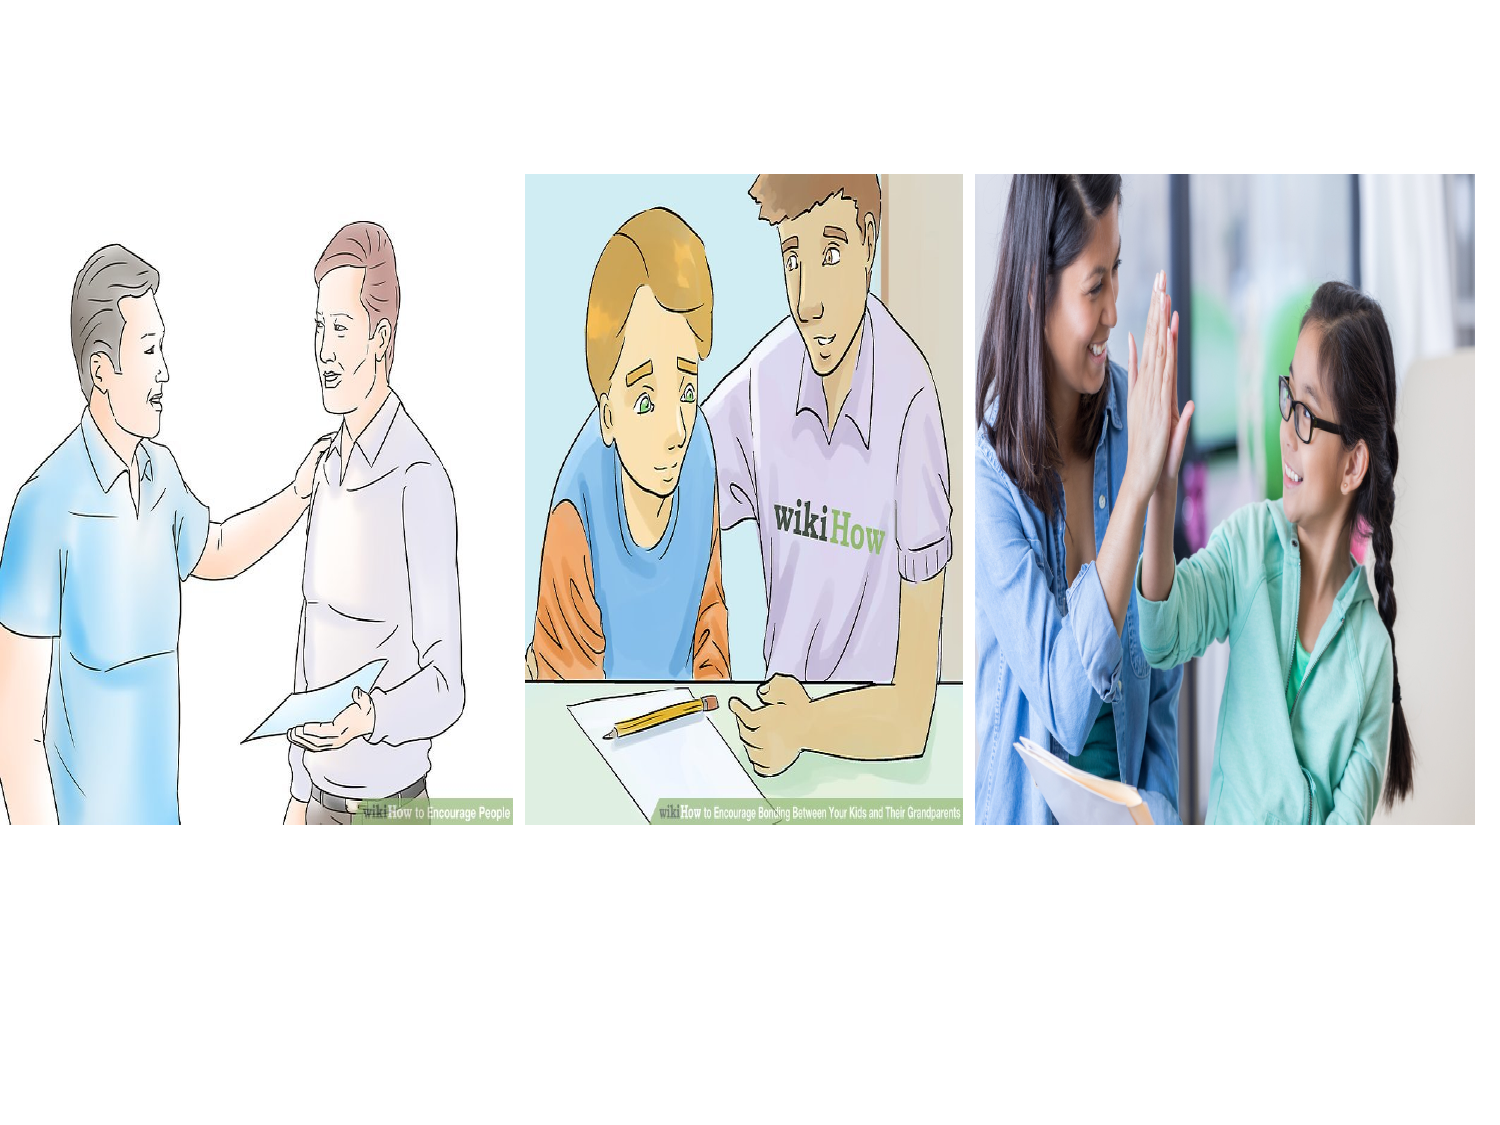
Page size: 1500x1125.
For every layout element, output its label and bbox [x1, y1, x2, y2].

picture [524, 174, 963, 826]
picture [974, 174, 1476, 826]
picture [0, 174, 513, 826]
